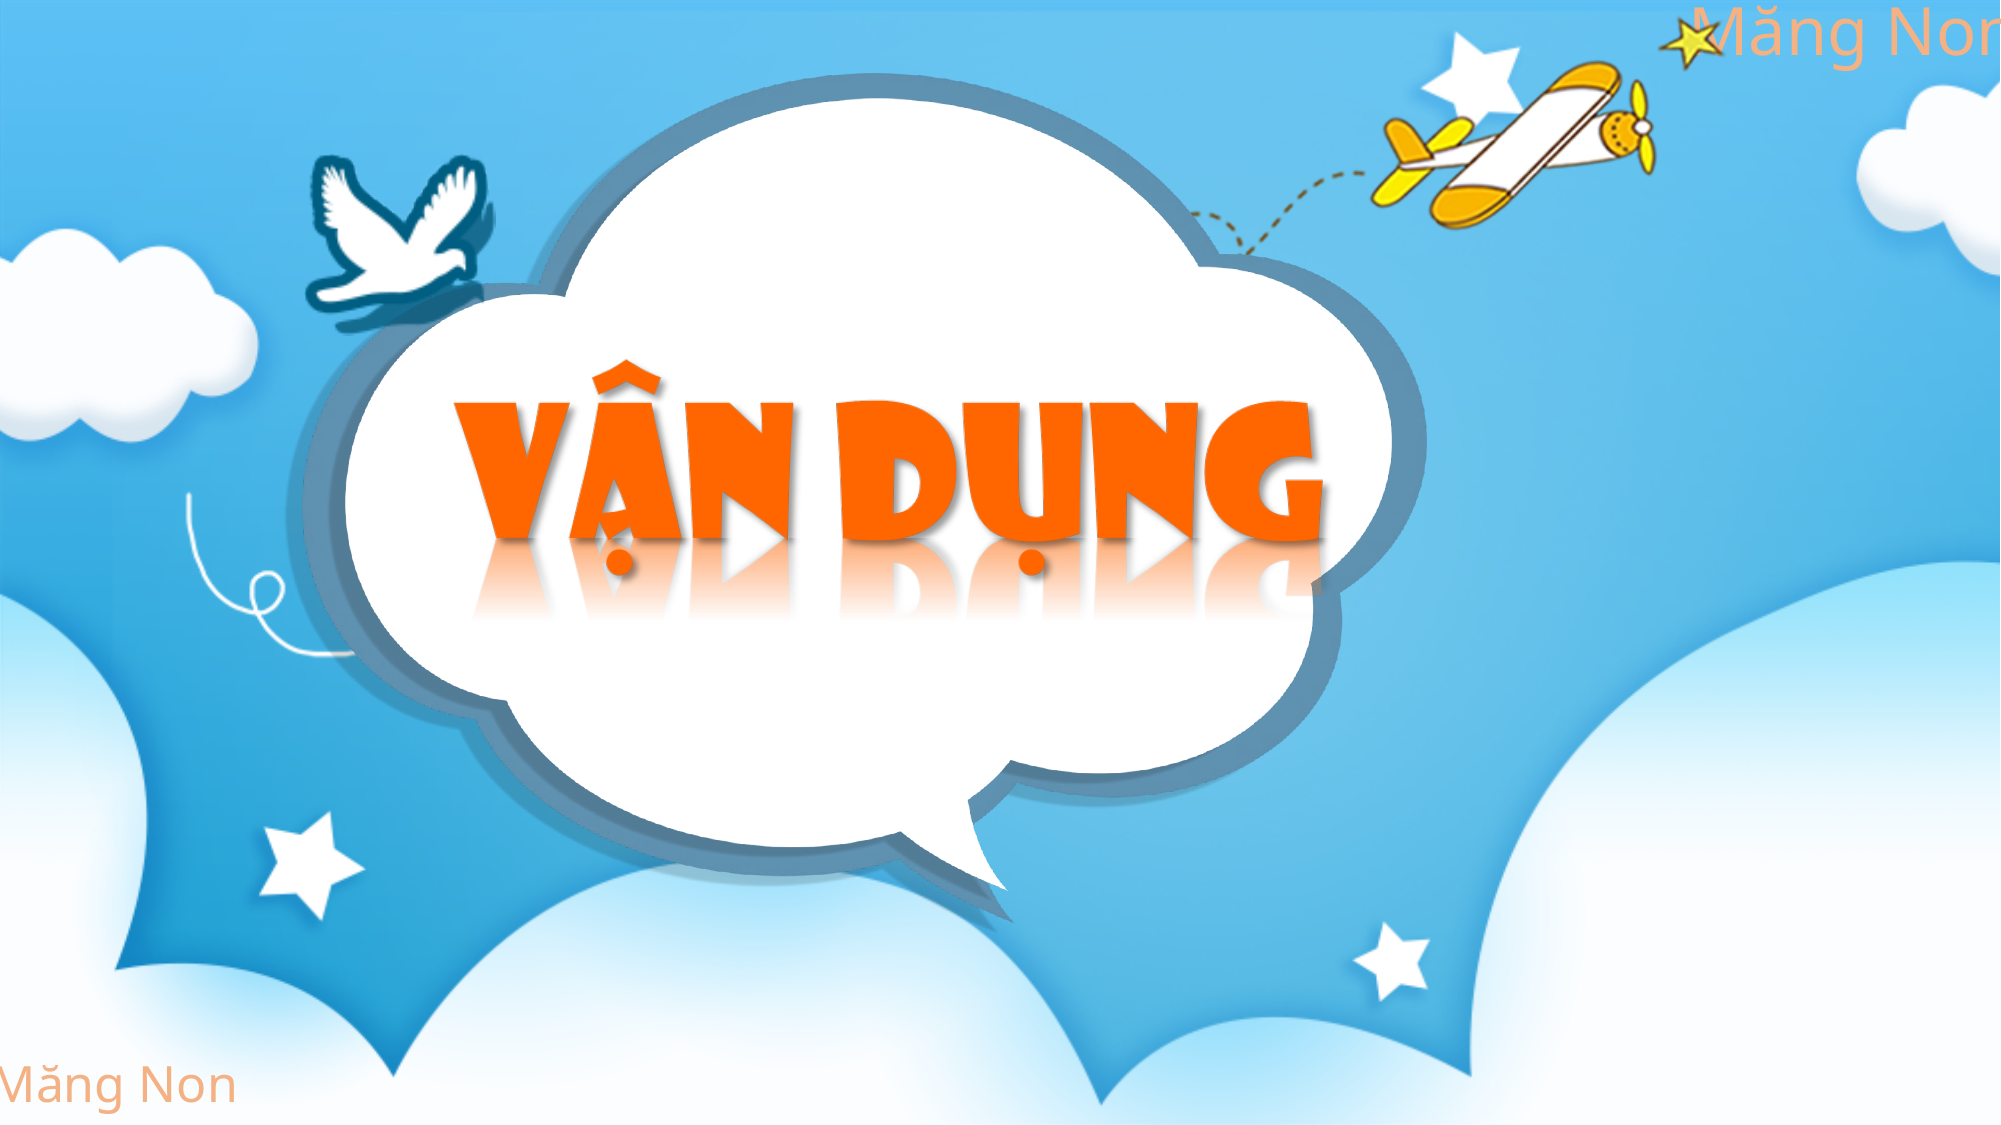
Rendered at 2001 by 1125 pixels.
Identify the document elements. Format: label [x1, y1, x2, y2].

picture [0, 0, 2001, 1125]
text_box [283, 15, 1726, 934]
